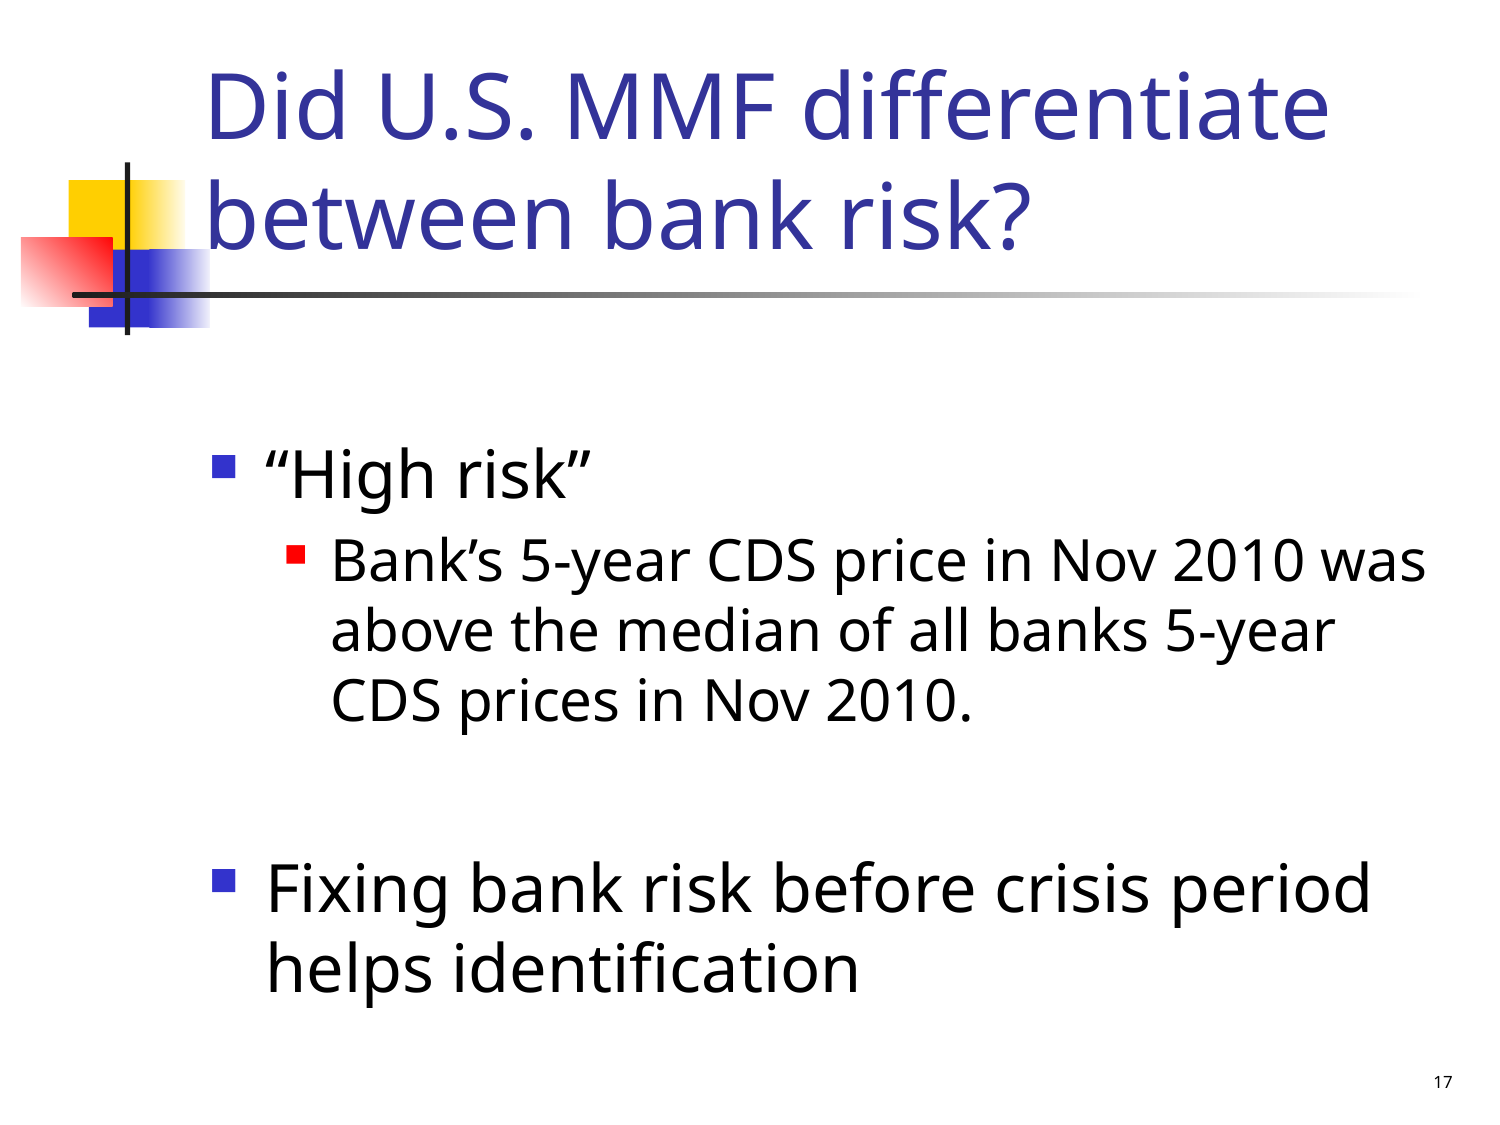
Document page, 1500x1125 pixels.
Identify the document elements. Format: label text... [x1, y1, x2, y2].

list “High risk” Bank’s 5-year CDS price in Nov 2010 was above the median of all banks 5-year CDS prices in Nov 2010. Fixing bank risk before crisis period helps identification [193, 330, 1470, 1007]
slide_number 17 [1154, 1023, 1468, 1100]
title Did U.S. MMF differentiate between bank risk? [188, 34, 1468, 276]
